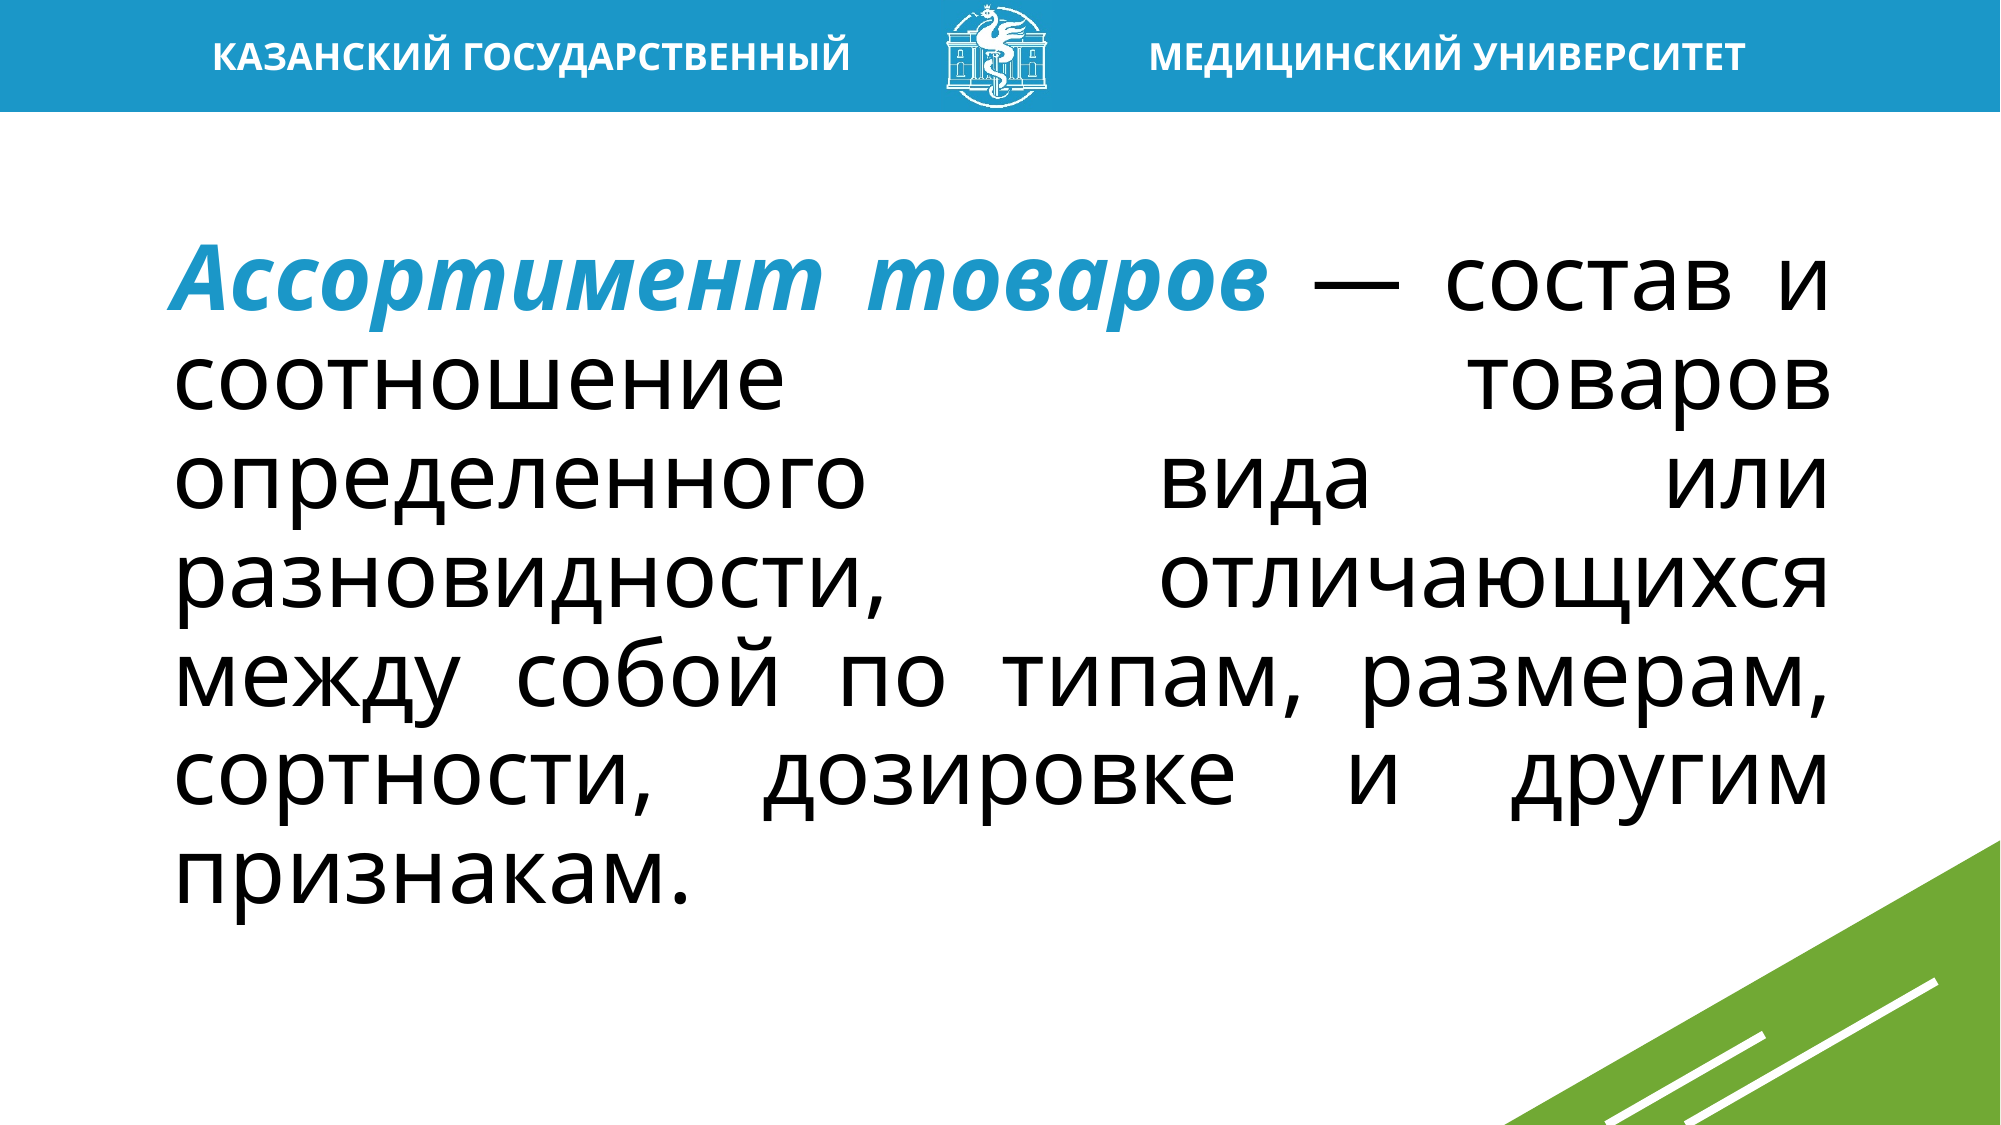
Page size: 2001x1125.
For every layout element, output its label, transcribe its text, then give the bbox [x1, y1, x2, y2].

title Ассортимент товаров — состав и соотношение товаров определенного вида или разновидности, отличающихся между собой по типам, размерам, сортности, дозировке и другим признакам. [157, 210, 1849, 945]
picture [939, 0, 1052, 112]
